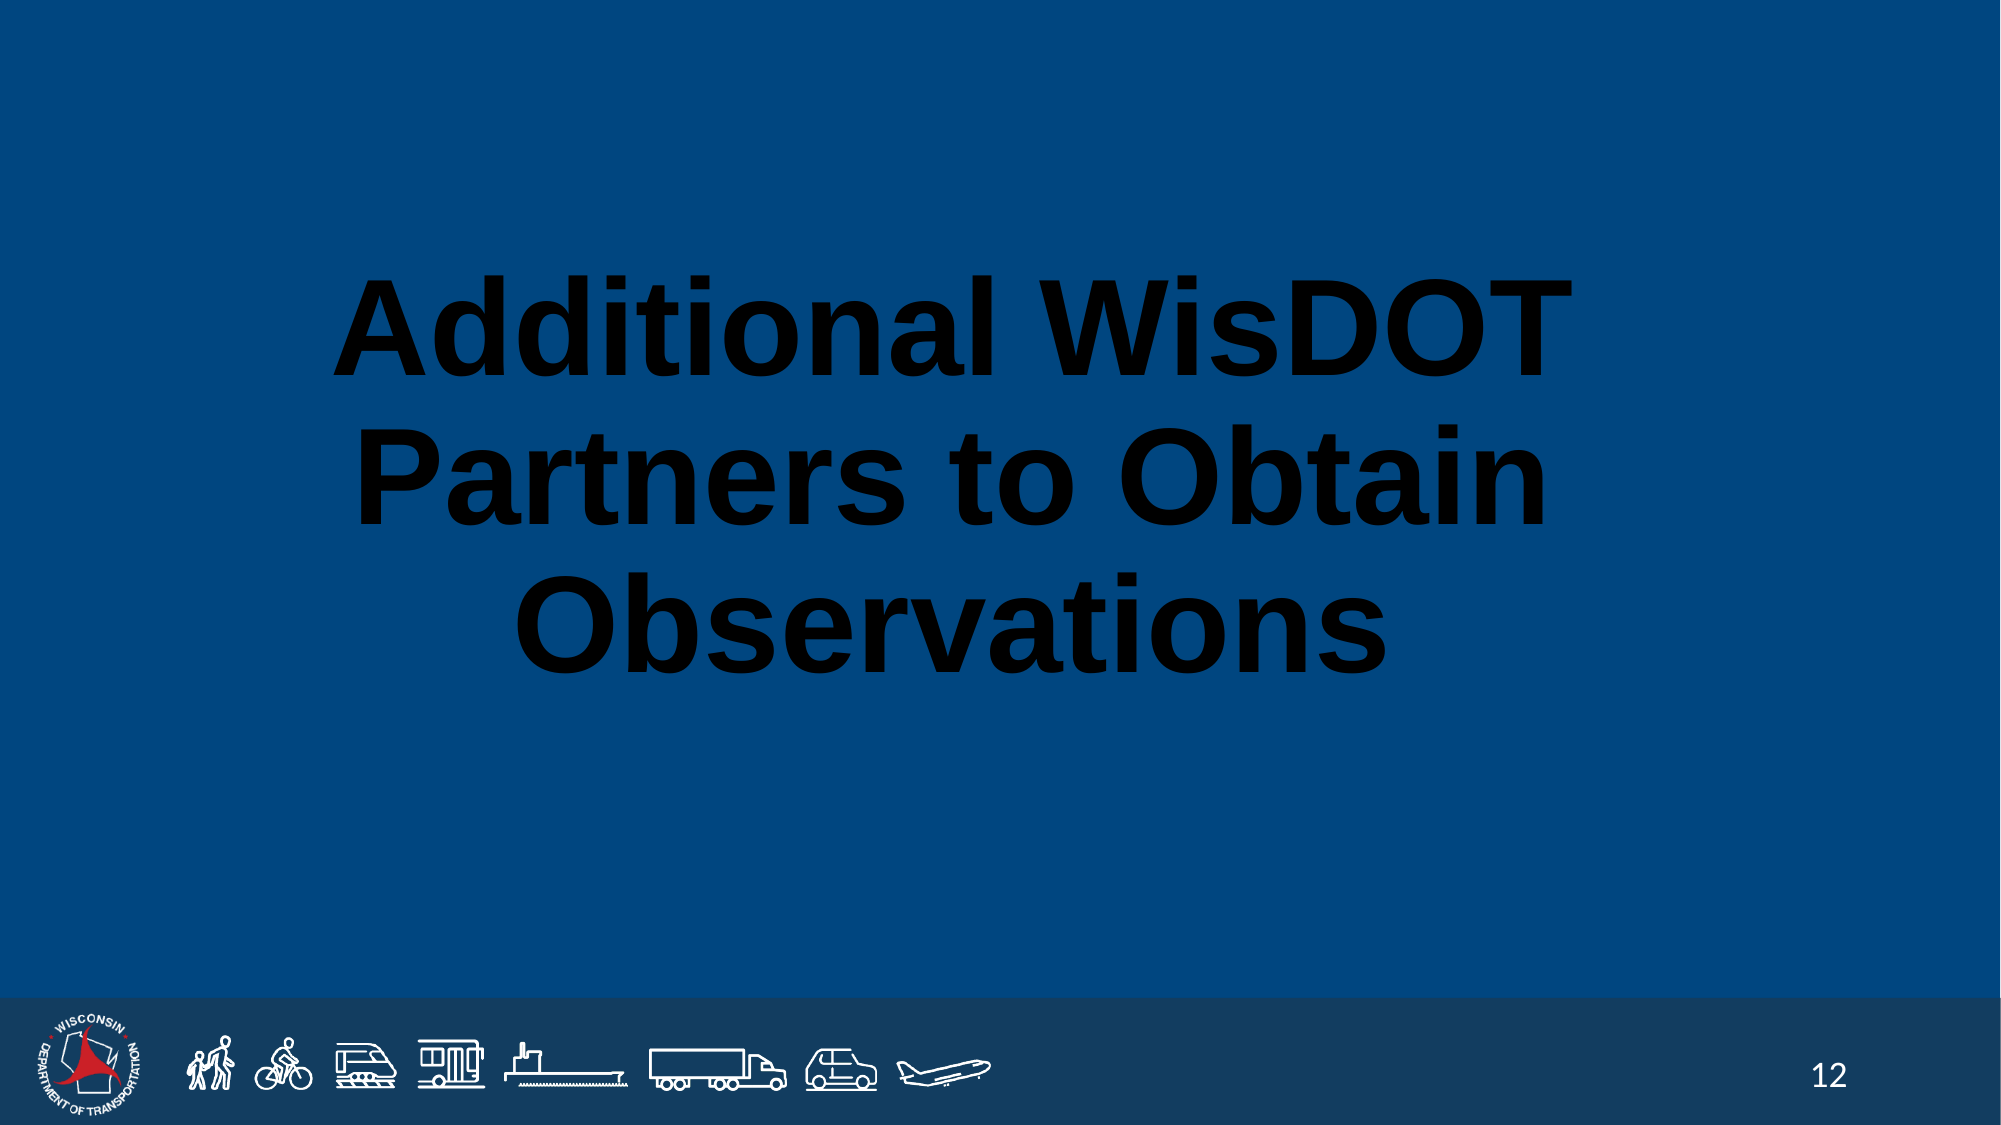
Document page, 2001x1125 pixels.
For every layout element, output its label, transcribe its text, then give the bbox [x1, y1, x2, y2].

picture [896, 1059, 991, 1087]
picture [412, 1036, 489, 1091]
picture [186, 1035, 235, 1090]
picture [504, 1041, 628, 1102]
picture [321, 1039, 410, 1091]
picture [805, 1048, 877, 1091]
picture [254, 1037, 313, 1090]
title Additional WisDOT Partners to Obtain Observations [90, 119, 1815, 840]
slide_number 12 [1412, 1042, 1863, 1103]
picture [649, 1048, 787, 1091]
picture [37, 1013, 140, 1116]
